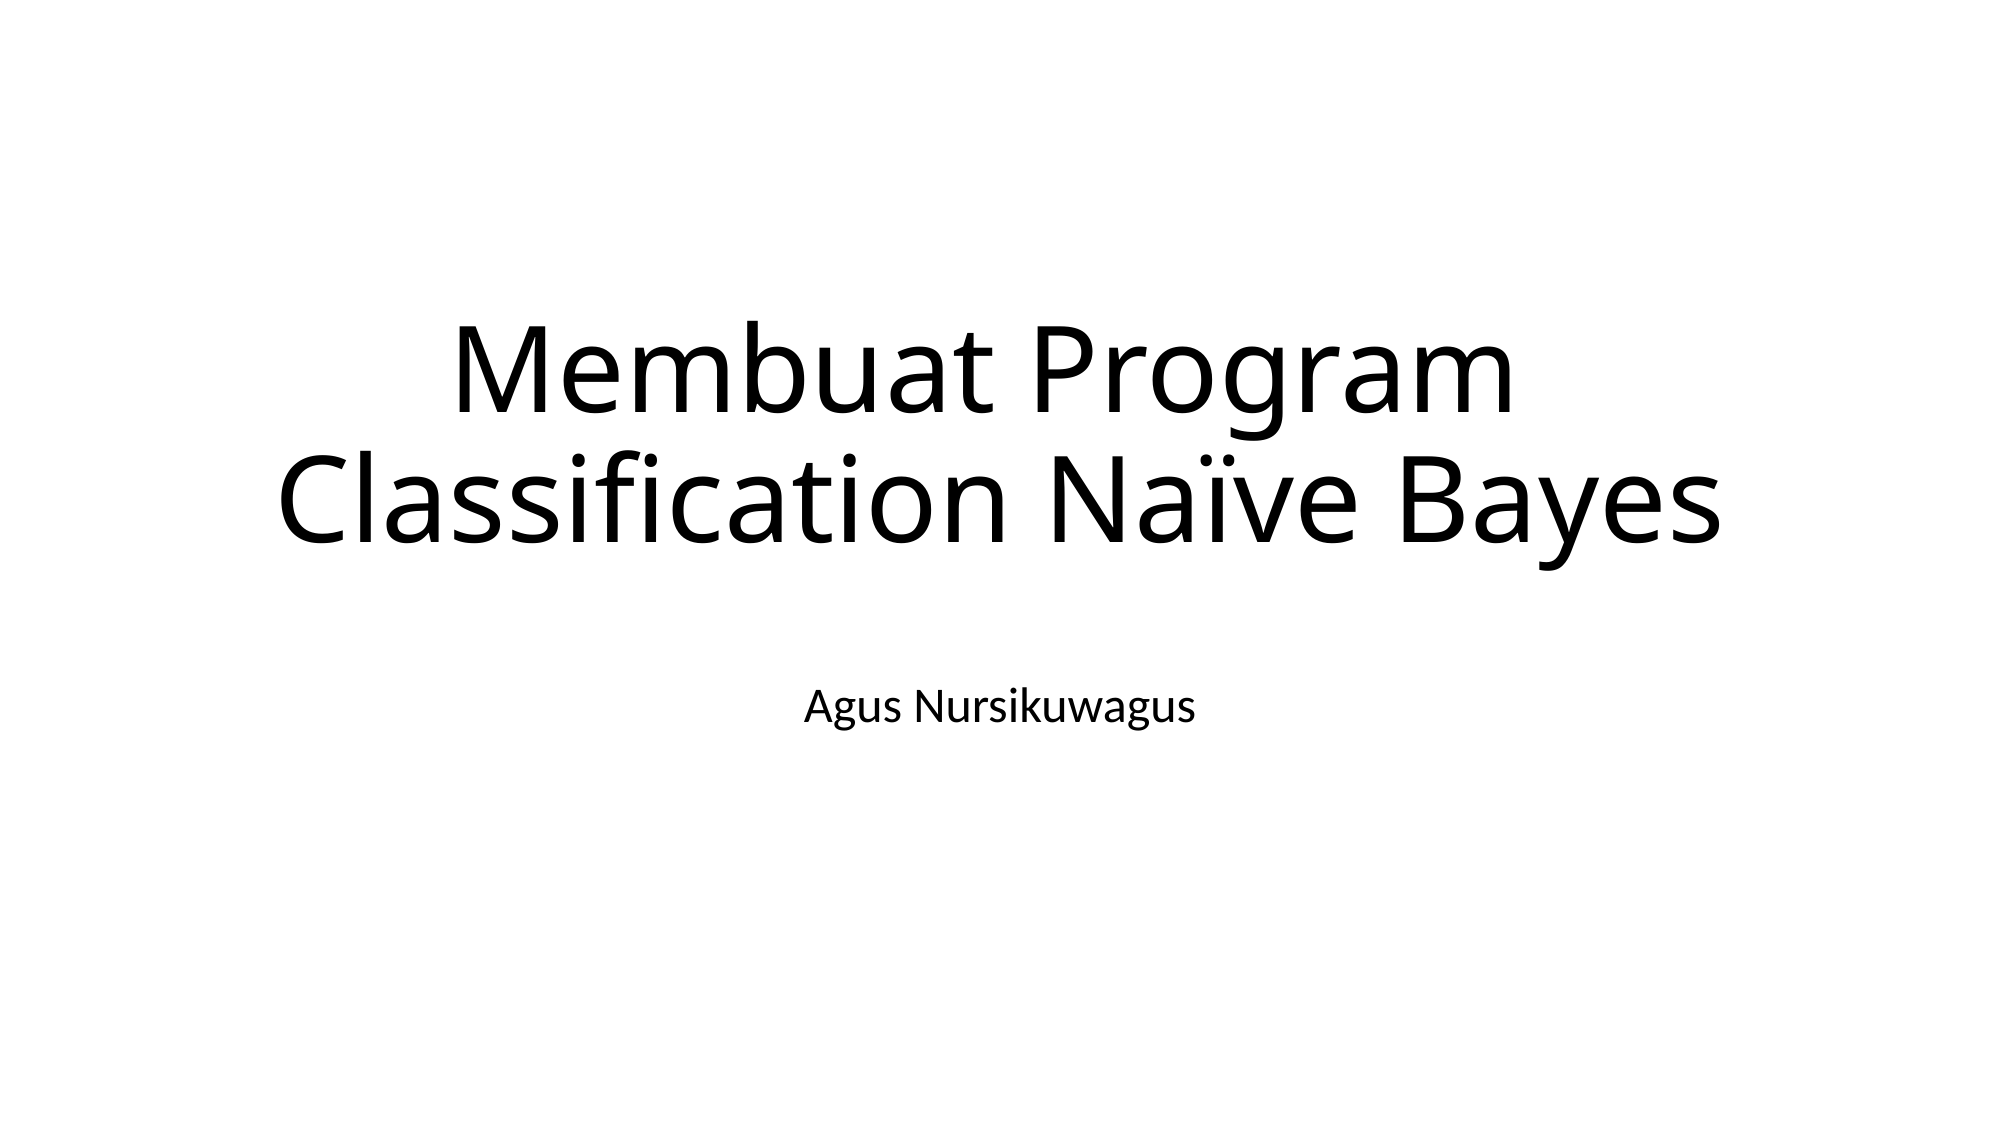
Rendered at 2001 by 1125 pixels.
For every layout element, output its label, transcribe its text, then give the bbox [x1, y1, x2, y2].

title Membuat Program Classification Naïve Bayes [249, 184, 1750, 576]
subtitle Agus Nursikuwagus [249, 590, 1750, 863]
